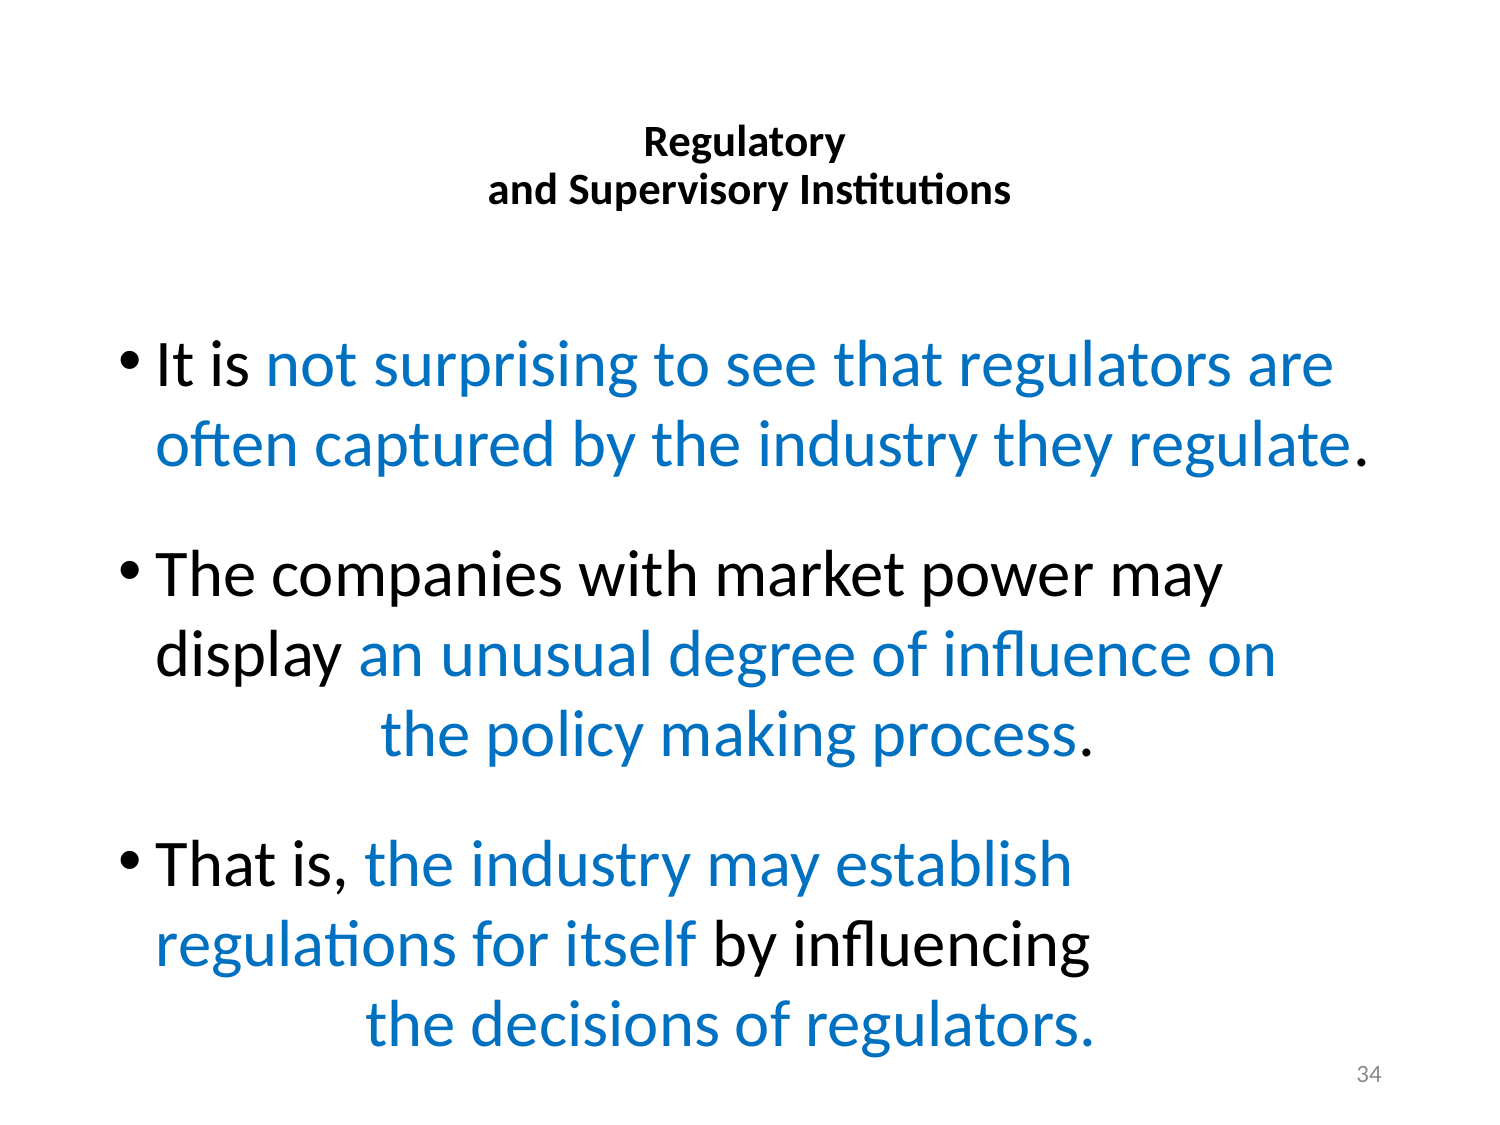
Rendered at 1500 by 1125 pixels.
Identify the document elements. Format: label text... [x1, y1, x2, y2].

list It is not surprising to see that regulators are often captured by the industry they regulate. The companies with market power may display an unusual degree of influence on the policy making process. That is, the industry may establish regulations for itself by influencing the decisions of regulators. [103, 312, 1397, 1125]
title Regulatory and Supervisory Institutions [103, 59, 1397, 278]
slide_number 34 [1059, 1042, 1397, 1103]
